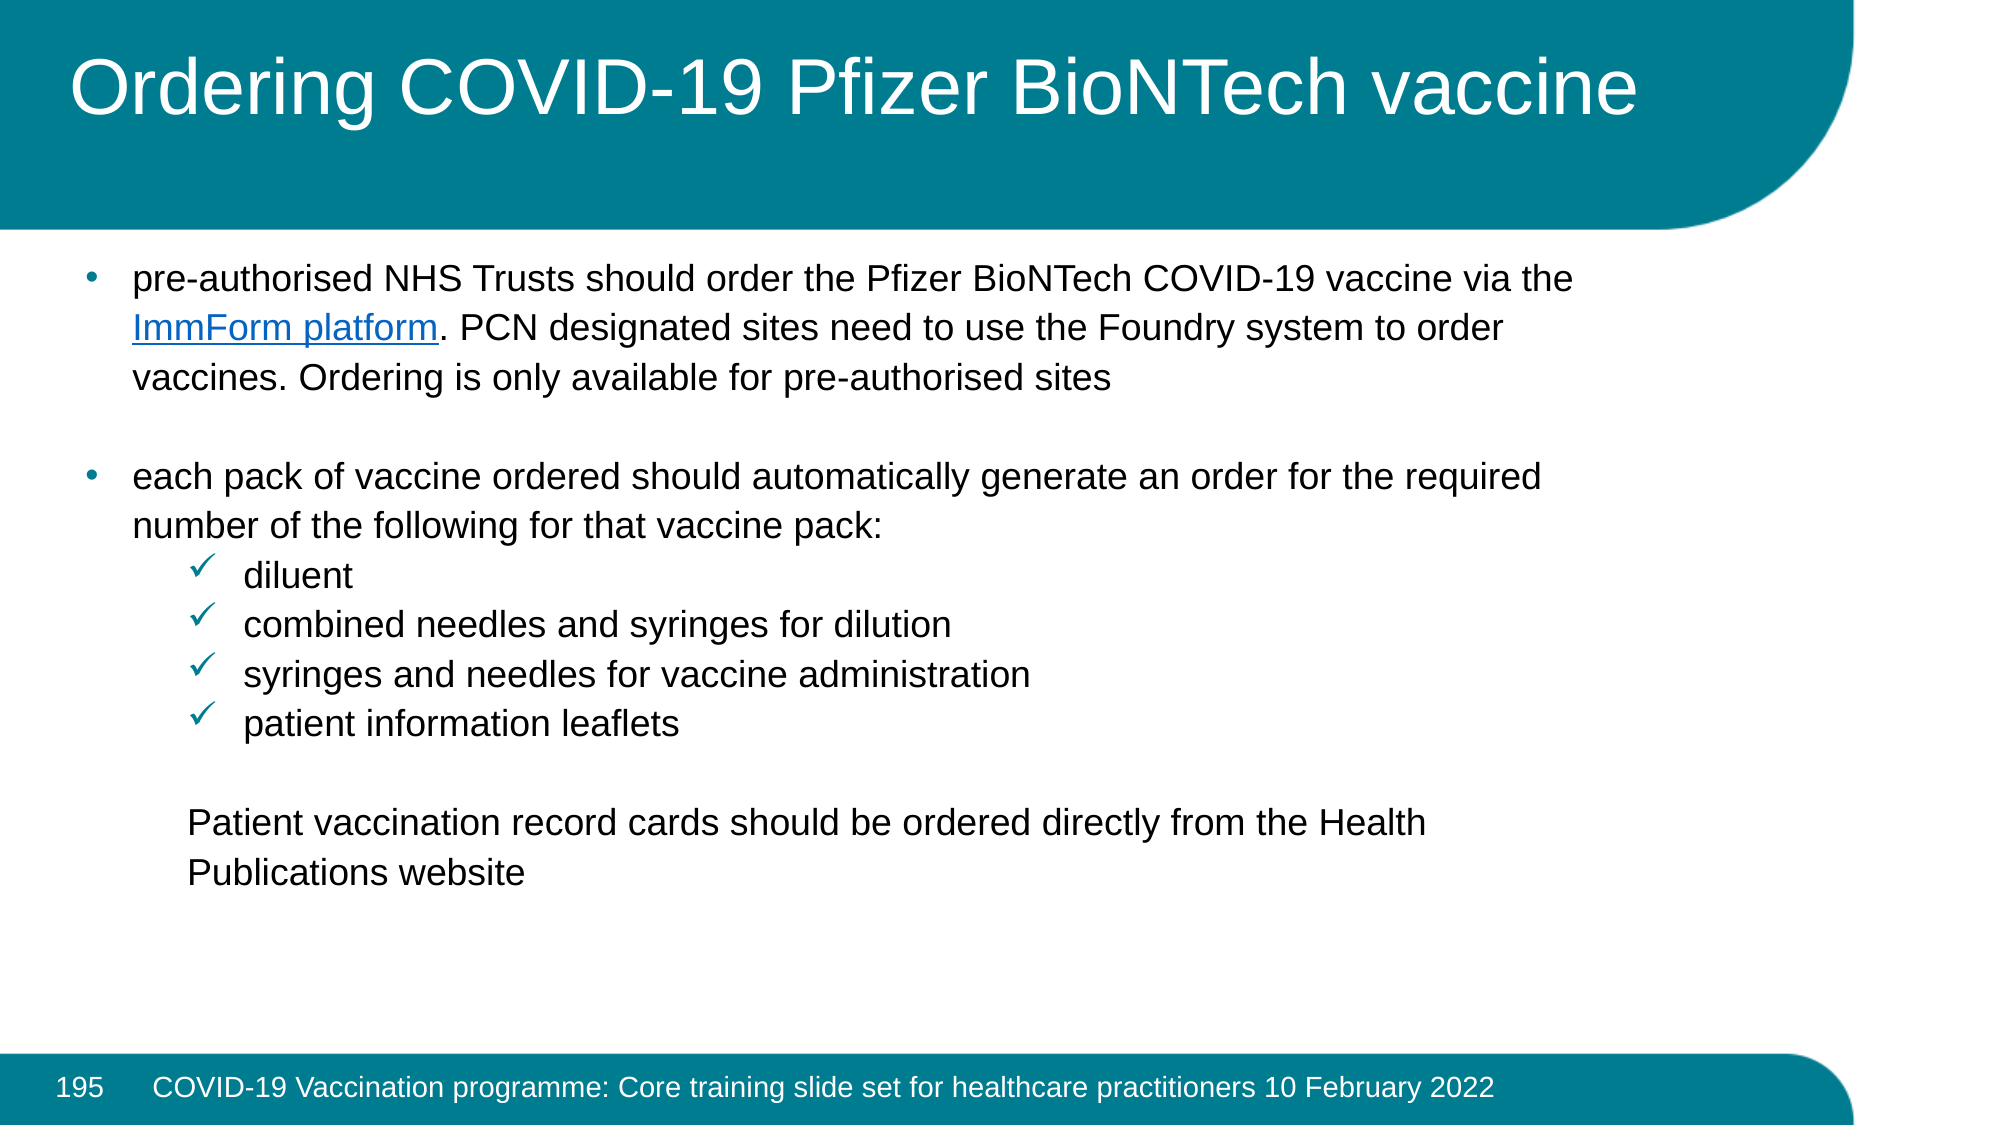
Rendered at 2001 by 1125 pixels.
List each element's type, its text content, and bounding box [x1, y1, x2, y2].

footer COVID-19 Vaccination programme: Core training slide set for healthcare practitioners 10 February 2022 [137, 1056, 1780, 1116]
list pre-authorised NHS Trusts should order the Pfizer BioNTech COVID-19 vaccine via the ImmForm platform. PCN designated sites need to use the Foundry system to order vaccines. Ordering is only available for pre-authorised sites each pack of vaccine ordered should automatically generate an order for the required number of the following for that vaccine pack: diluent combined needles and syringes for dilution syringes and needles for vaccine administration patient information leaflets Patient vaccination record cards should be ordered directly from the Health Publications website [70, 241, 1609, 1044]
title Ordering COVID-19 Pfizer BioNTech vaccine [54, 39, 1780, 199]
slide_number 195 [21, 1056, 120, 1117]
